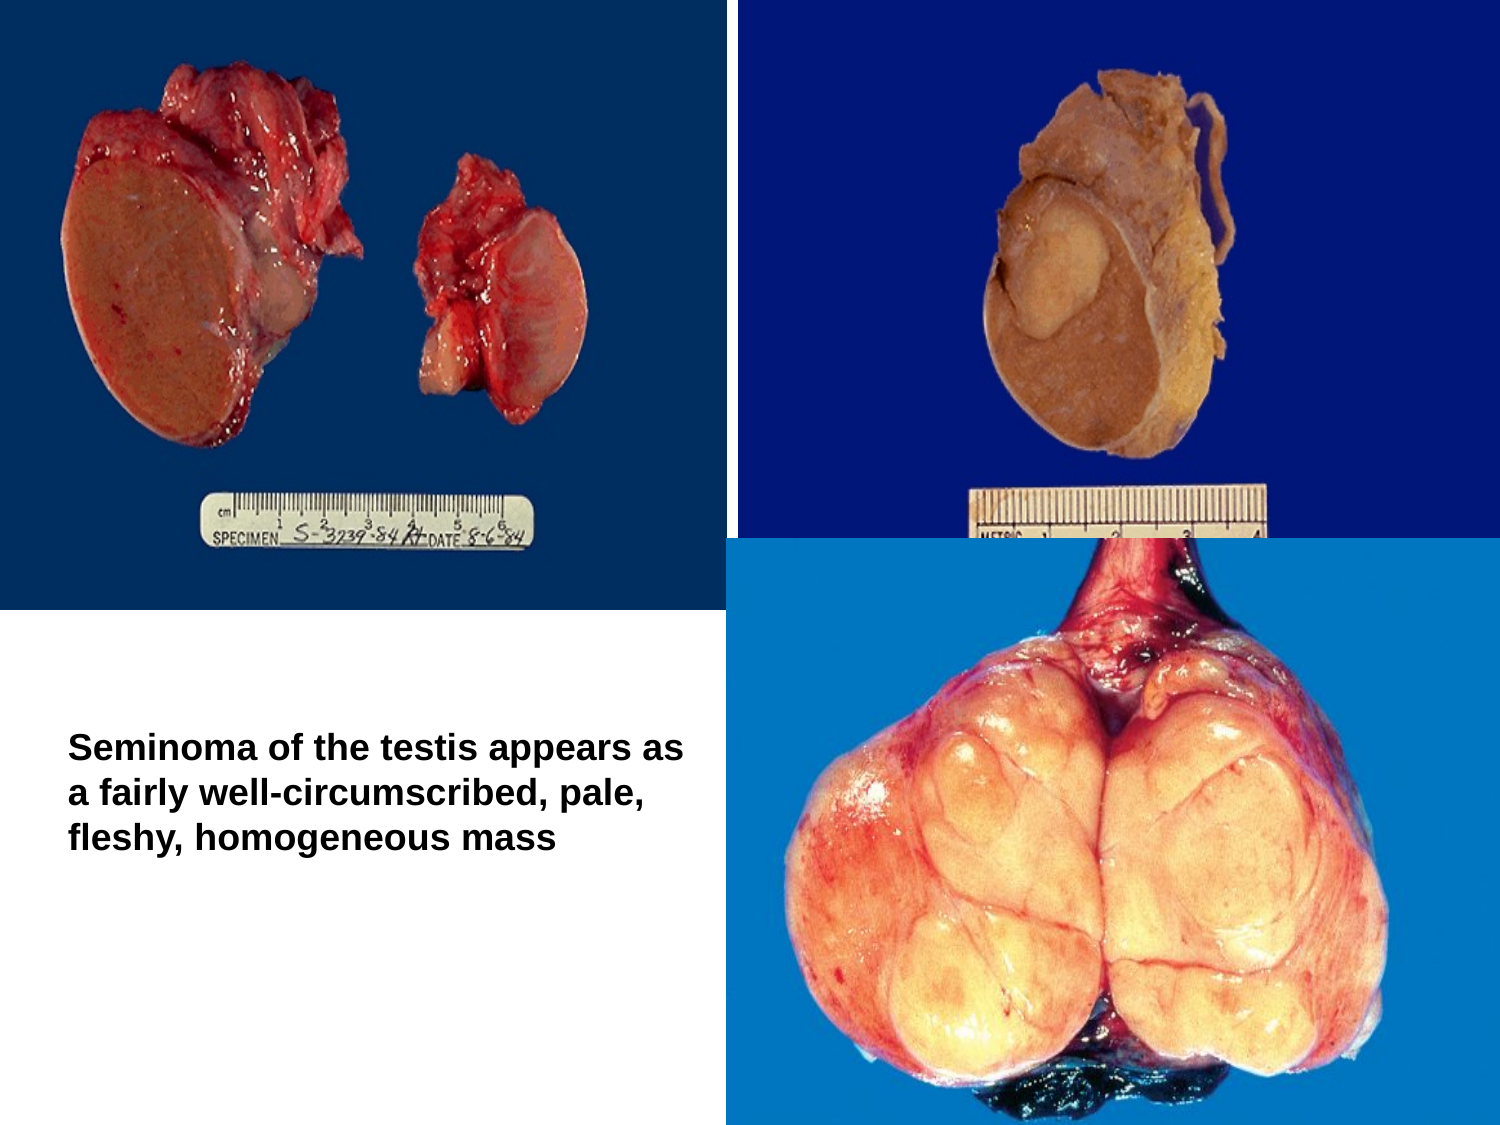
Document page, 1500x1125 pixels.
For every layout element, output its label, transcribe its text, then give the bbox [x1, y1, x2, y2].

text_box Seminoma of the testis appears as a fairly well-circumscribed, pale, fleshy, homogeneous mass [53, 715, 720, 866]
picture [0, 0, 1500, 1125]
